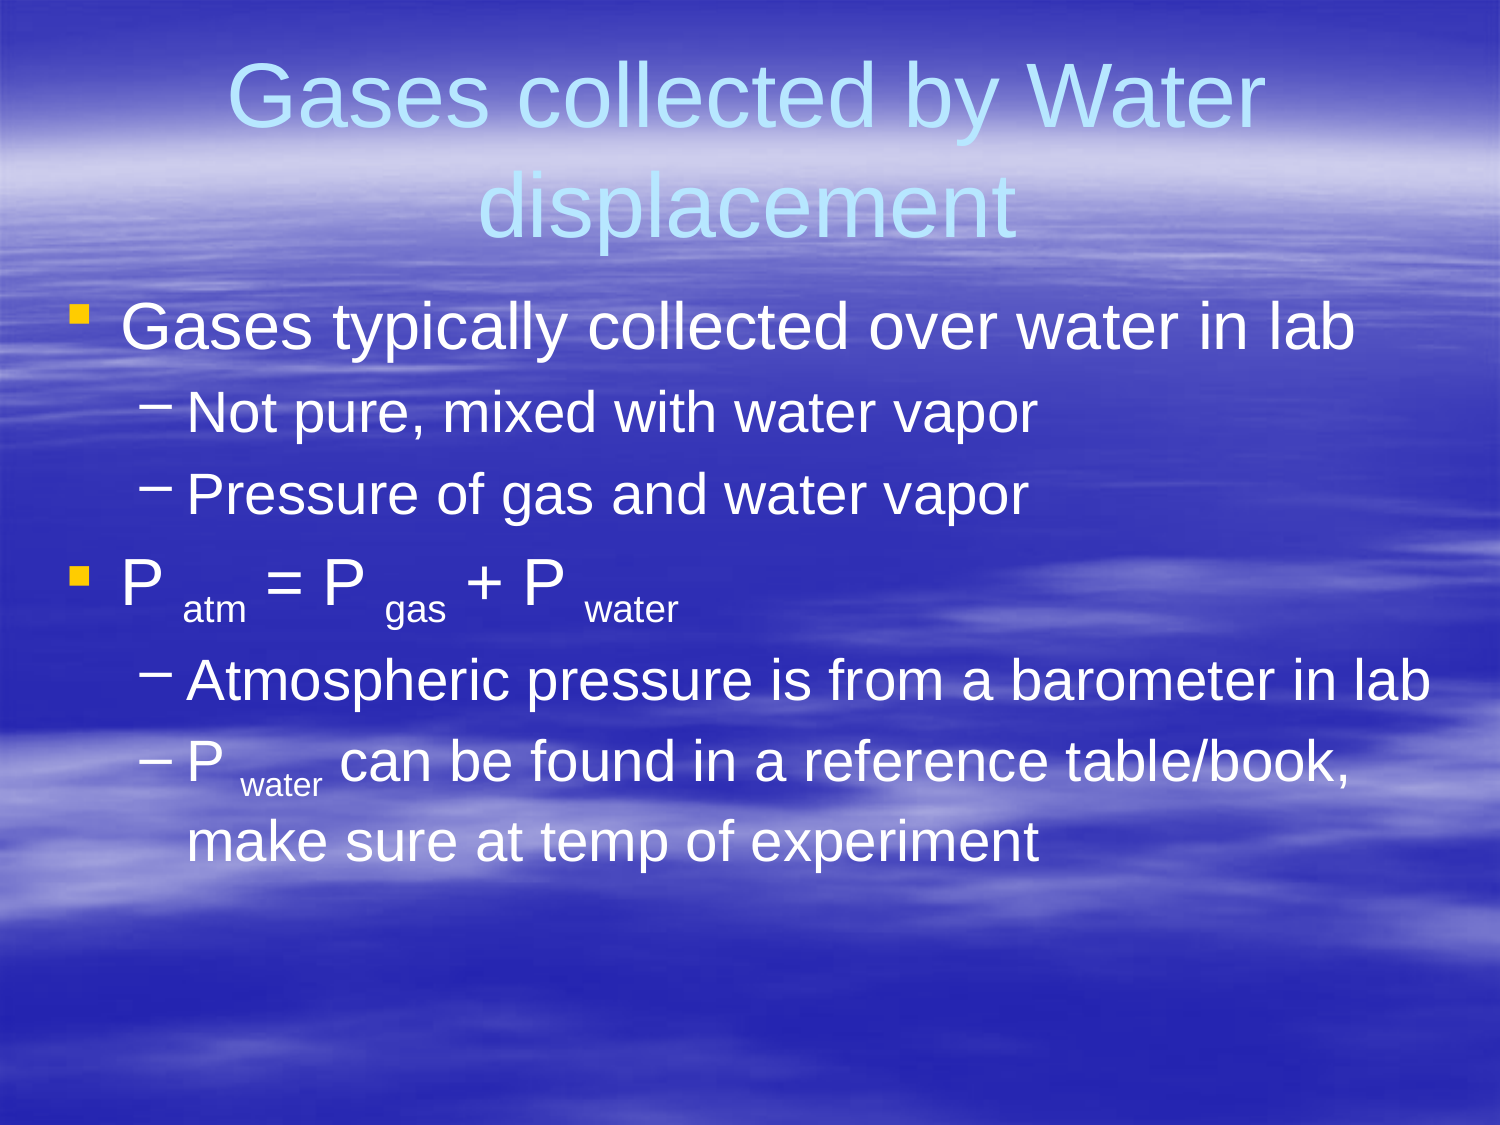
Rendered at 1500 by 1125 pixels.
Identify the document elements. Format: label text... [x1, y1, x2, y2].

title Gases collected by Water displacement [49, 37, 1446, 256]
list Gases typically collected over water in lab Not pure, mixed with water vapor Pressure of gas and water vapor P atm = P gas + P water Atmospheric pressure is from a barometer in lab P water can be found in a reference table/book, make sure at temp of experiment [49, 274, 1451, 1001]
